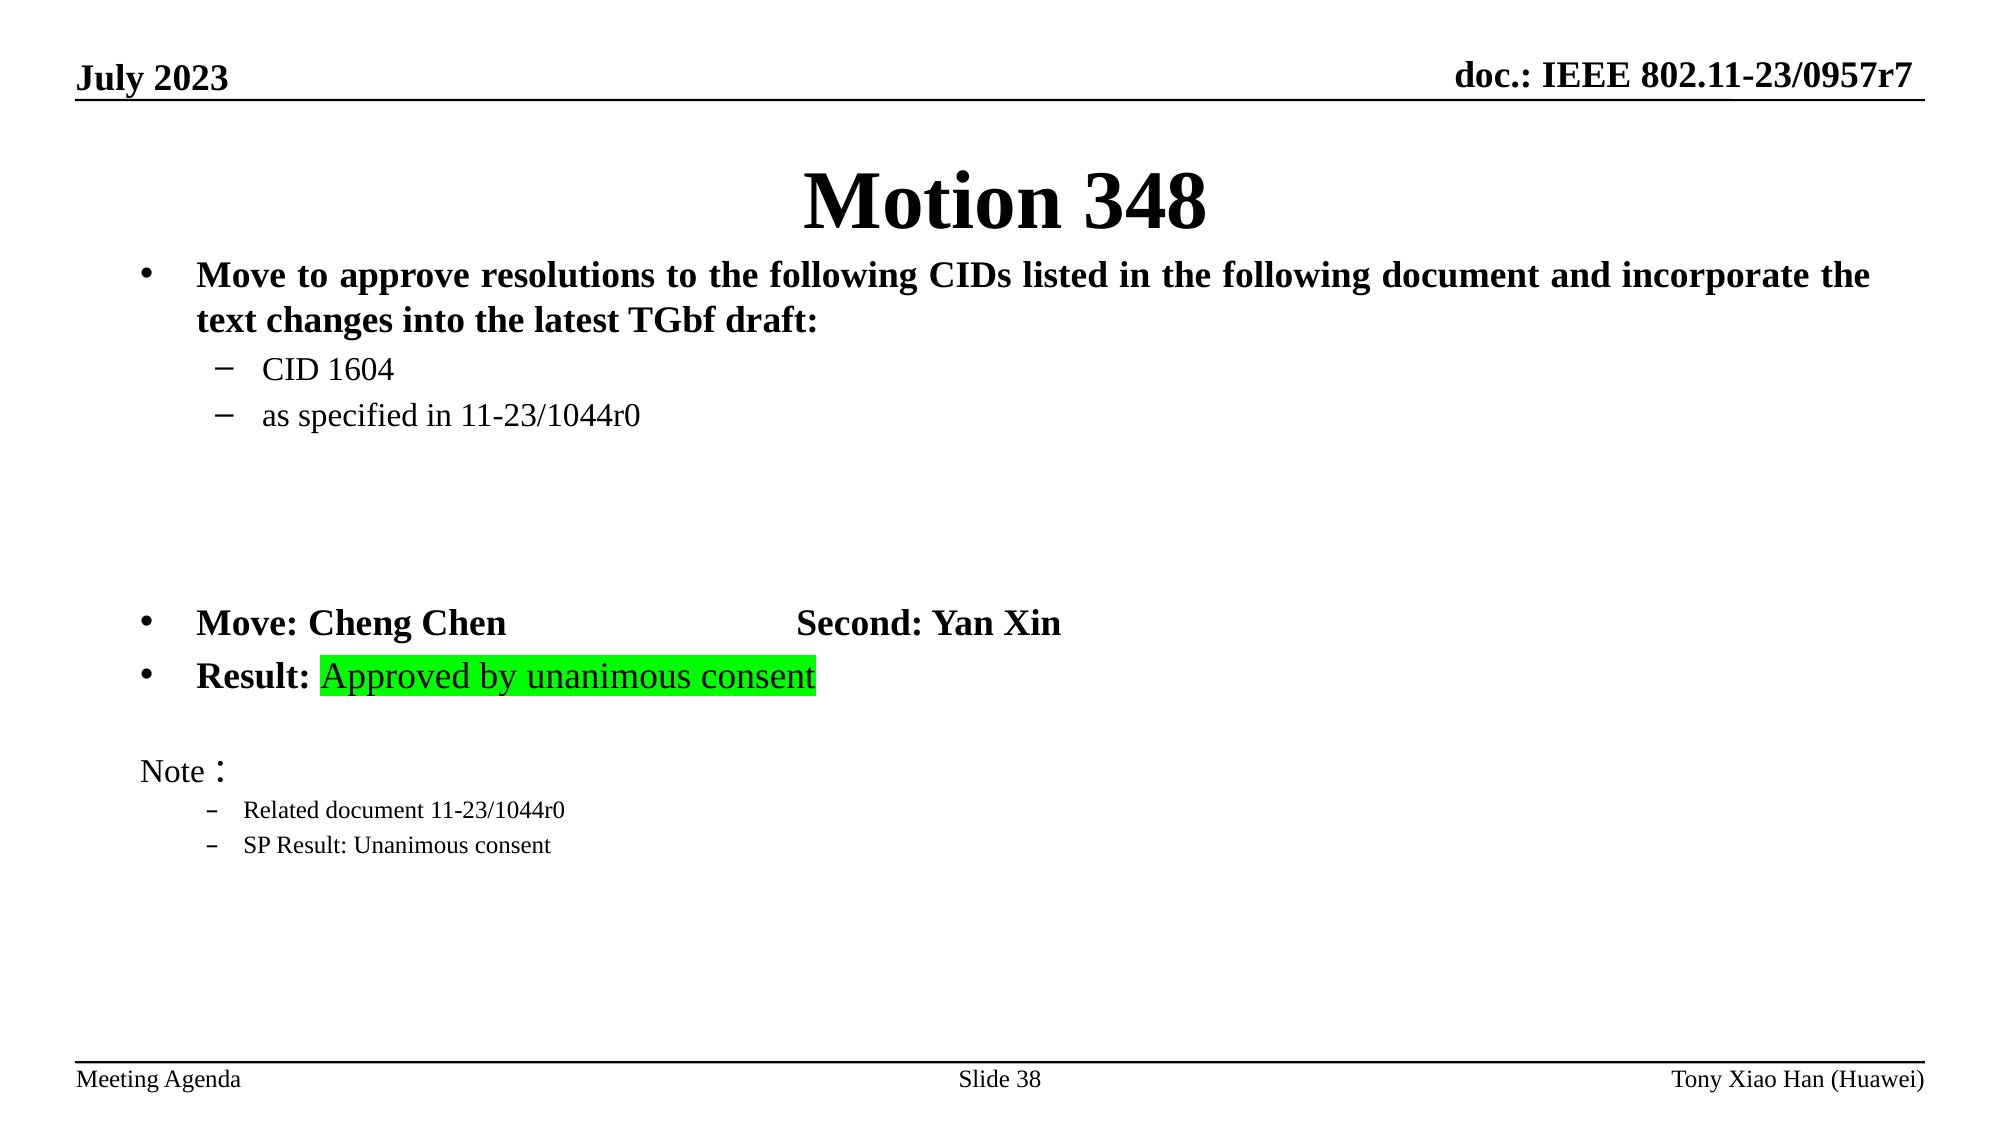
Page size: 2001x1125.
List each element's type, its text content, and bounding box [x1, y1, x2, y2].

text_box Motion 348 [368, 137, 1644, 212]
text_box Move to approve resolutions to the following CIDs listed in the following document and incorporate the text changes into the latest TGbf draft: CID 1604 as specified in 11-23/1044r0 Move: Cheng Chen Second: Yan Xin Result: Approved by unanimous consent Note： Related document 11-23/1044r0 SP Result: Unanimous consent [125, 212, 1888, 900]
